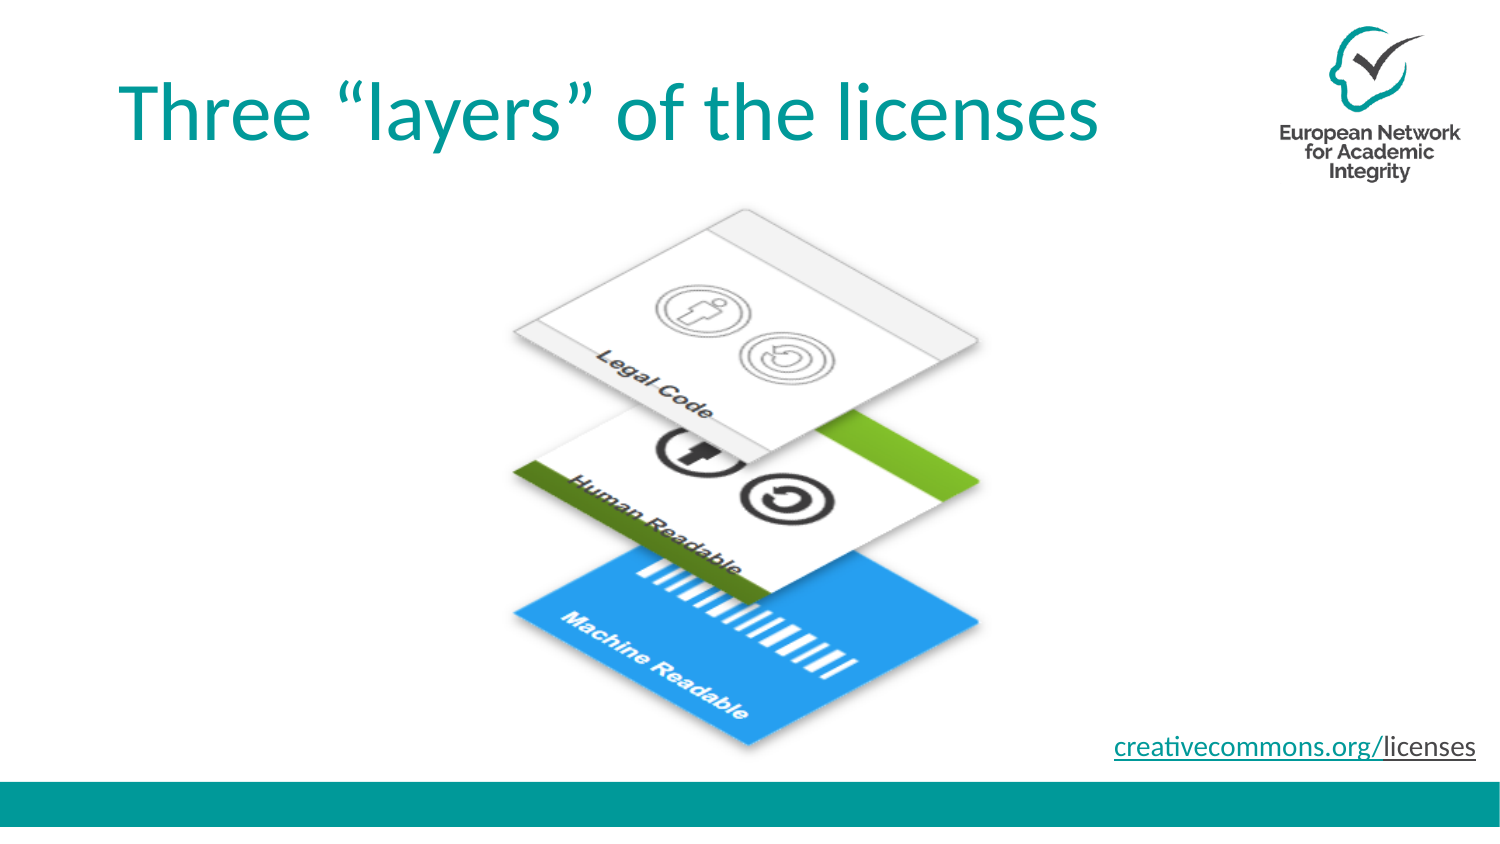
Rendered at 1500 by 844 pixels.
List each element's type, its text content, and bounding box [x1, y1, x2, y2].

text_box creativecommons.org/licenses [1099, 720, 1498, 771]
picture [1279, 25, 1461, 184]
picture [430, 200, 1066, 764]
title Three “layers” of the licenses [103, 44, 1238, 182]
